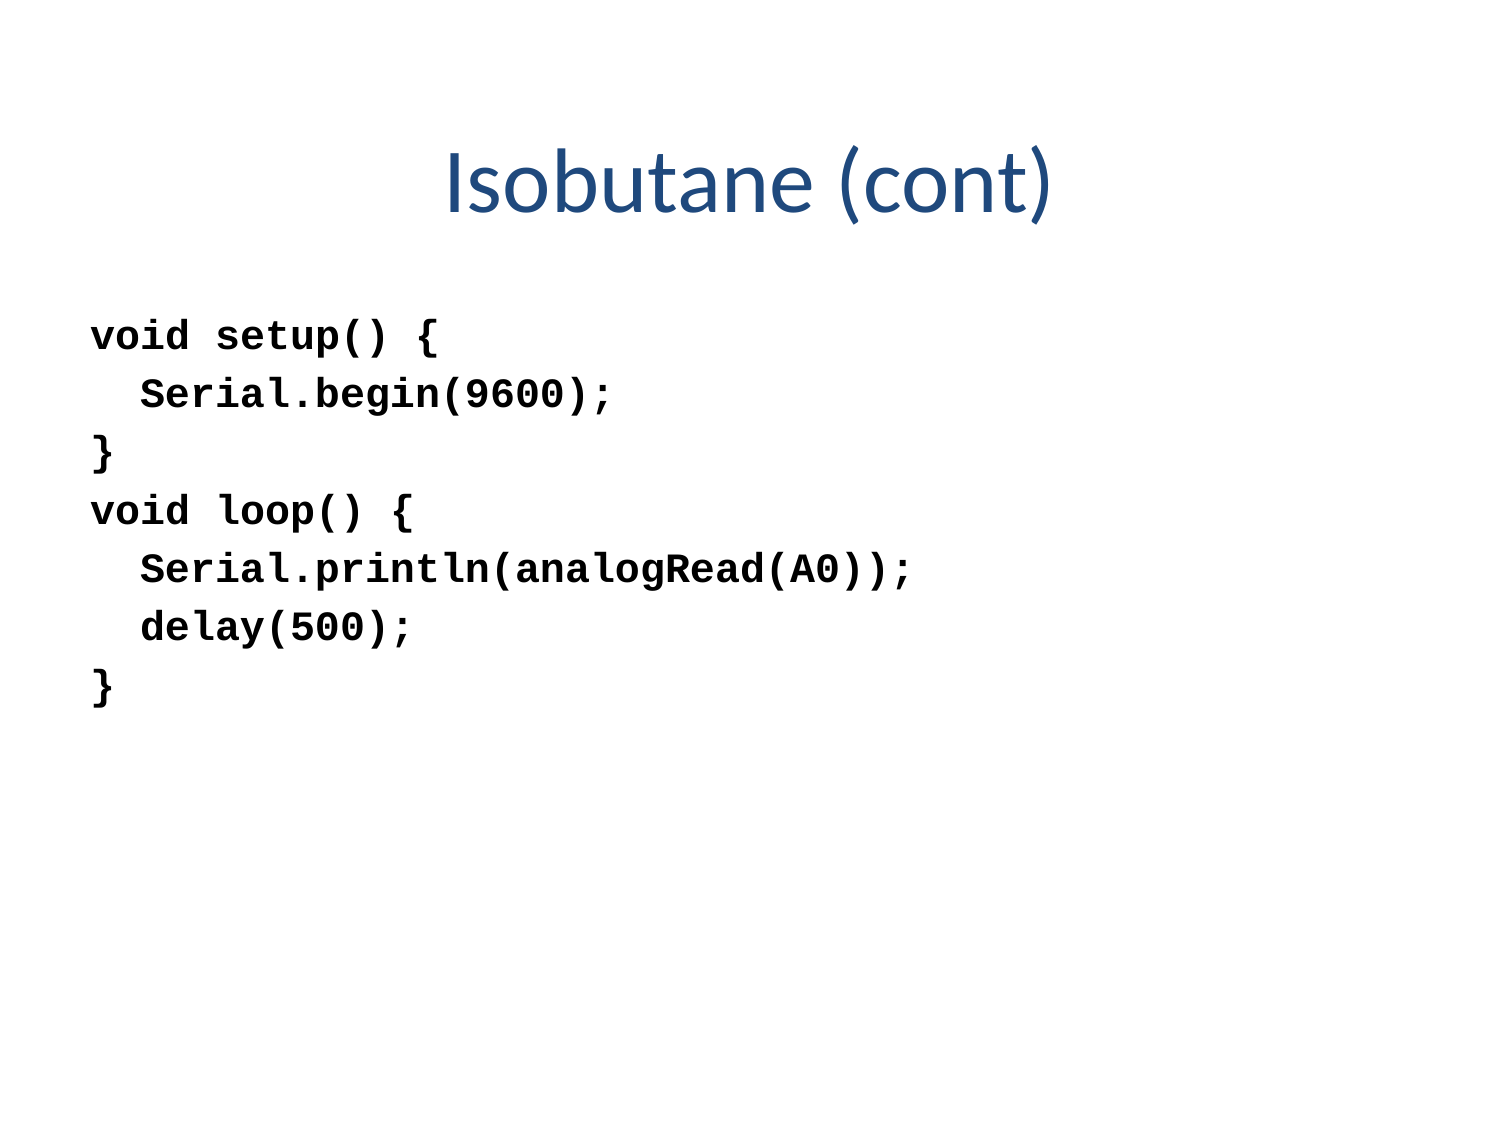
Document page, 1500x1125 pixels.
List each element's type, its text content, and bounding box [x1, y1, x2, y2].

text_box void setup() { Serial.begin(9600); } void loop() { Serial.println(analogRead(A0)); delay(500); } [74, 299, 1425, 1043]
text_box Isobutane (cont) [74, 82, 1425, 271]
